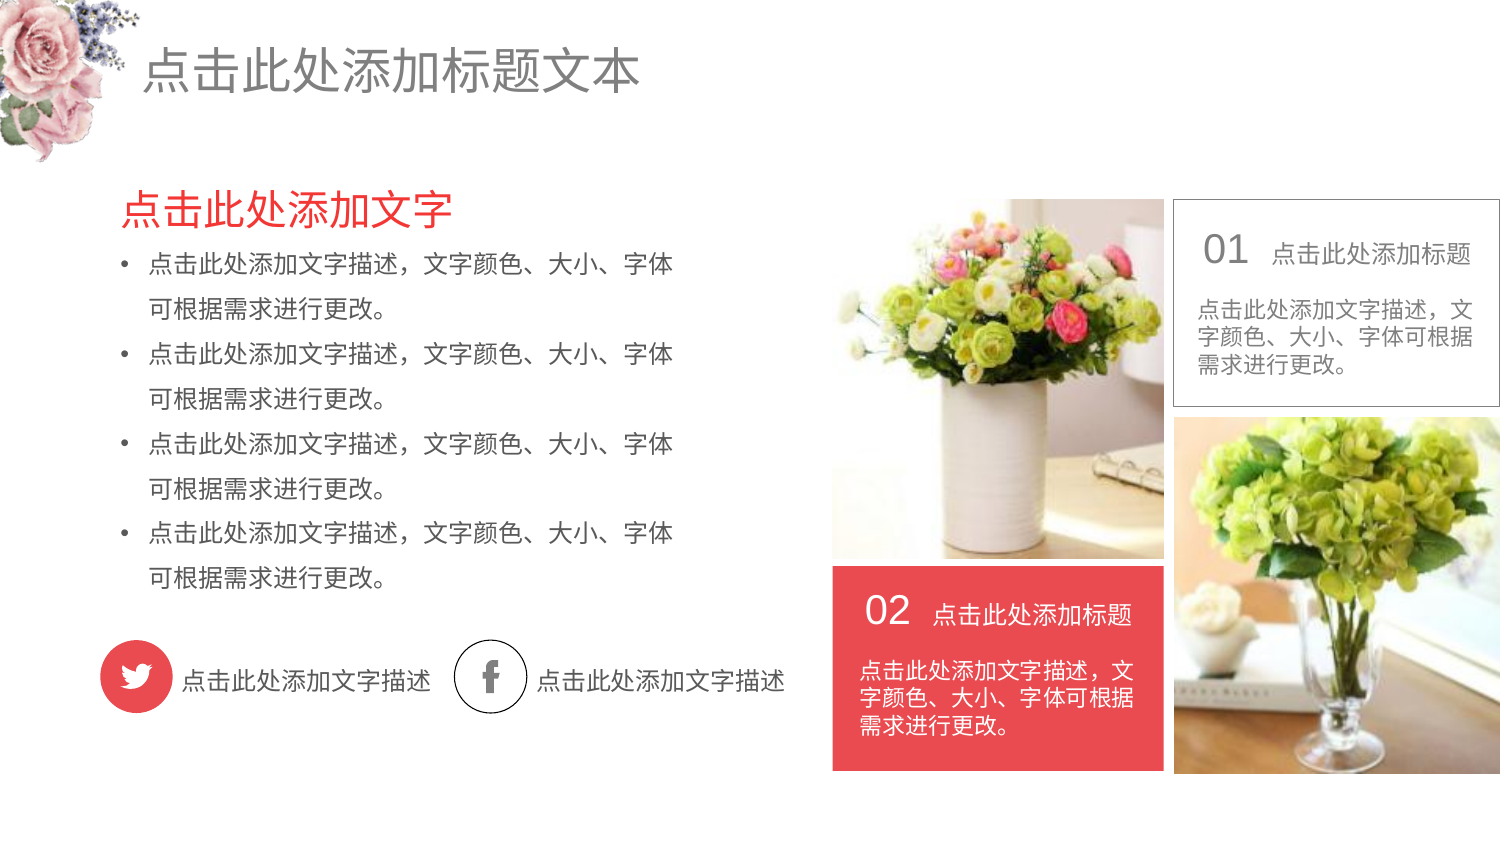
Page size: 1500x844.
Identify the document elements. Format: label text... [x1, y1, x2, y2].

text_box 点击此处添加标题文本 [126, 32, 657, 107]
text_box 点击此处添加文字描述 [178, 658, 449, 703]
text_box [832, 567, 1164, 772]
picture [0, 0, 161, 209]
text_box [1173, 199, 1500, 407]
text_box 点击此处添加文字 点击此处添加文字描述，文字颜色、大小、字体可根据需求进行更改。 点击此处添加文字描述，文字颜色、大小、字体可根据需求进行更改。 点击此处添加文字描述，文字颜色、大小、字体可根据需求进行更改。 点击此处添加文字描述，文字颜色、大小、字体可根据需求进行更改。 [105, 151, 697, 601]
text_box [454, 639, 528, 714]
picture [1173, 417, 1500, 774]
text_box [100, 639, 173, 714]
picture [832, 199, 1165, 559]
text_box 点击此处添加文字描述 [532, 658, 805, 703]
